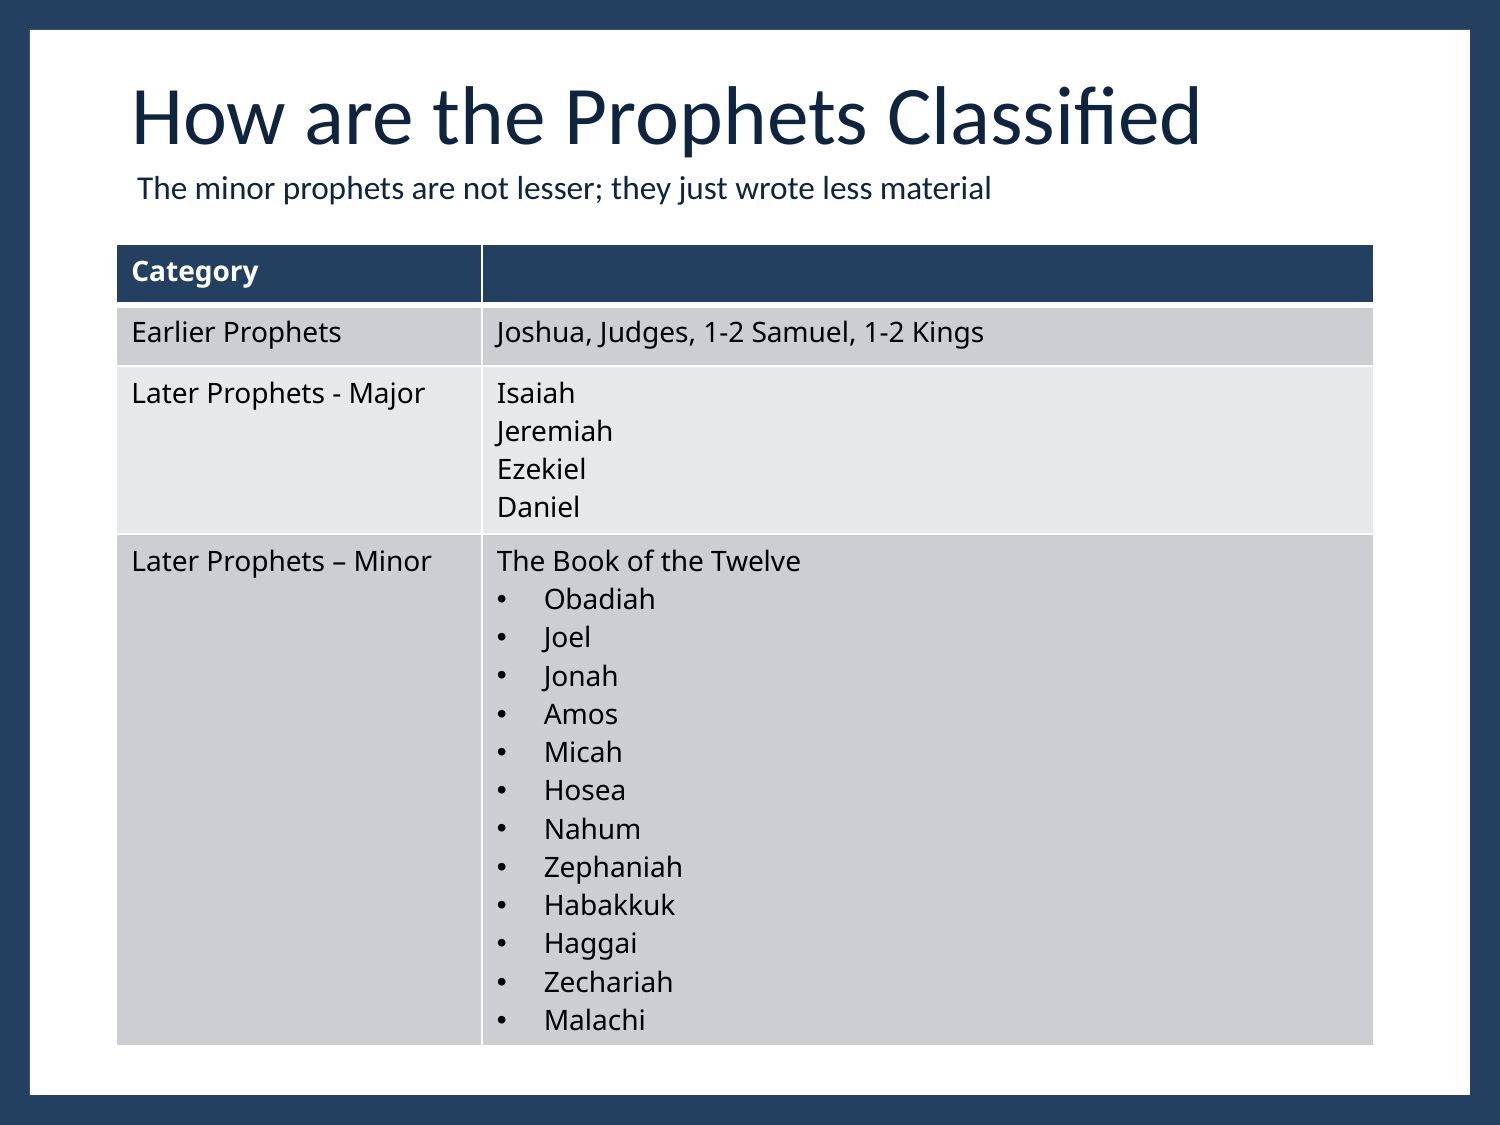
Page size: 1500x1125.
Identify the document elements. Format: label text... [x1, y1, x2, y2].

table_cell Later Prophets - Major [117, 367, 481, 533]
table_cell Joshua, Judges, 1-2 Samuel, 1-2 Kings [483, 308, 1373, 365]
table_cell Earlier Prophets [117, 308, 481, 365]
list The minor prophets are not lesser; they just wrote less material [116, 163, 1374, 230]
table_cell The Book of the Twelve Obadiah Joel Jonah Amos Micah Hosea Nahum Zephaniah Habakkuk Haggai Zechariah Malachi [483, 535, 1373, 1045]
table_header Category [117, 245, 481, 302]
title How are the Prophets Classified [116, 6, 1375, 230]
table_header [483, 245, 1373, 302]
table_cell Later Prophets – Minor [117, 535, 481, 1045]
table_cell Isaiah Jeremiah Ezekiel Daniel [483, 367, 1373, 533]
